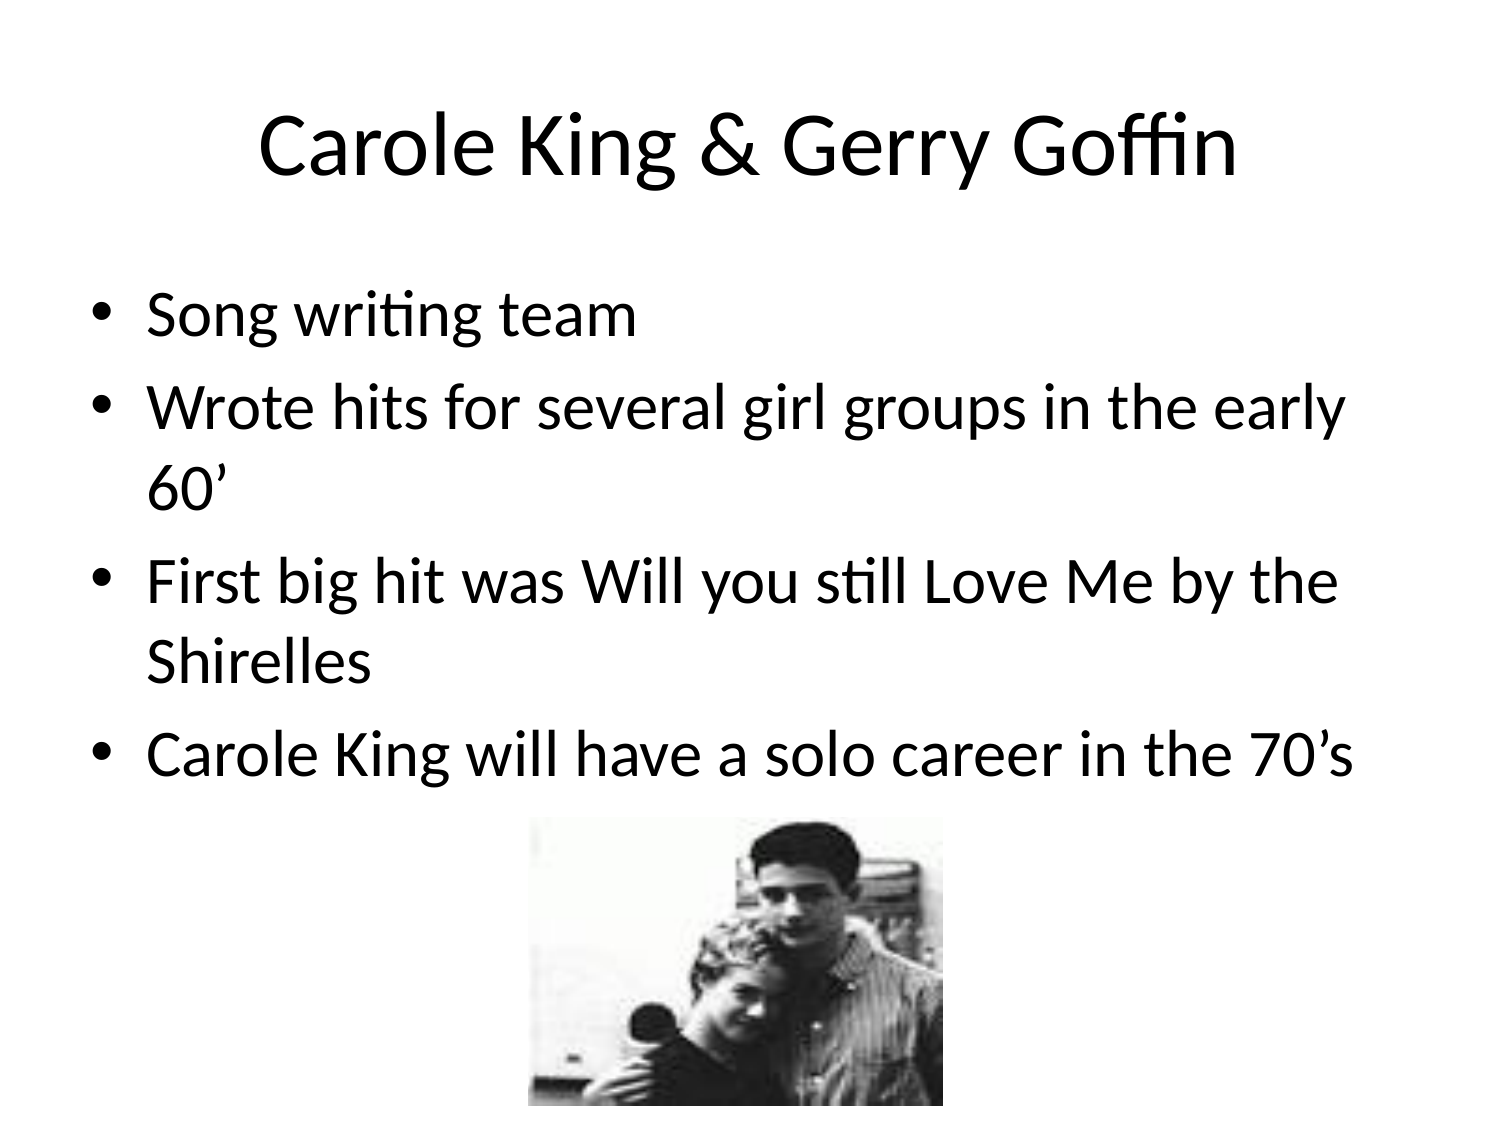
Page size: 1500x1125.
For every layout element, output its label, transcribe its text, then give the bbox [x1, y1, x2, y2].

list Song writing team Wrote hits for several girl groups in the early 60’ First big hit was Will you still Love Me by the Shirelles Carole King will have a solo career in the 70’s [75, 262, 1425, 1005]
picture [527, 816, 944, 1106]
title Carole King & Gerry Goffin [75, 45, 1425, 233]
